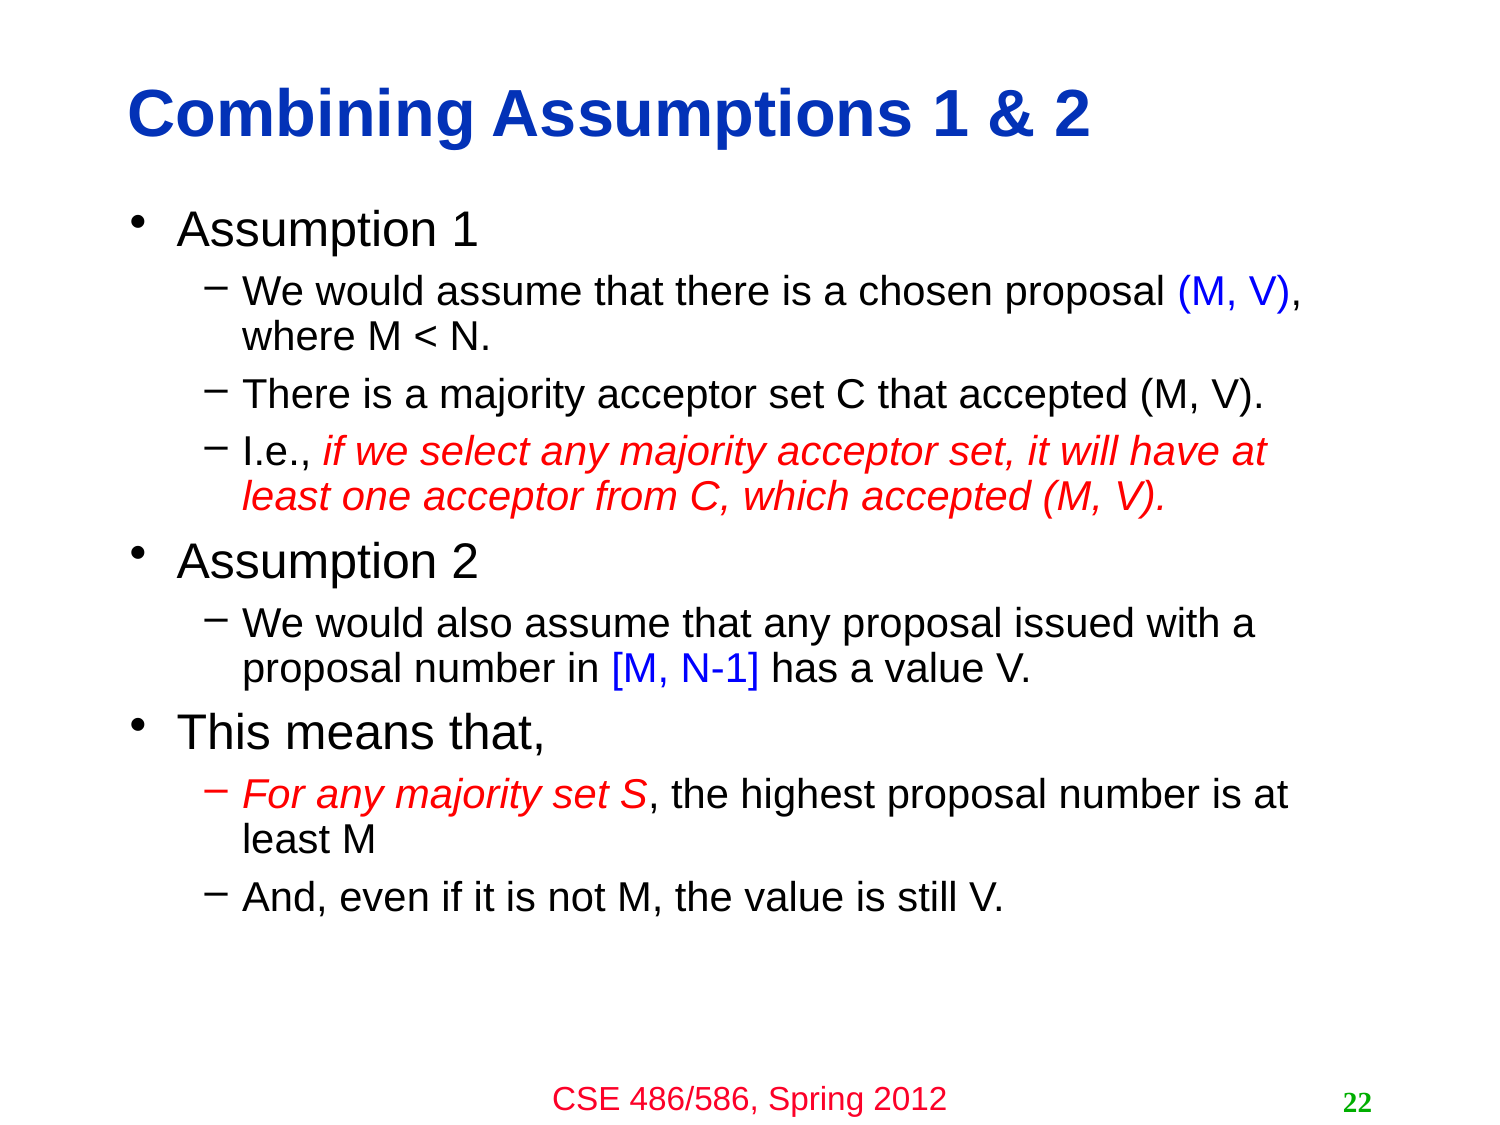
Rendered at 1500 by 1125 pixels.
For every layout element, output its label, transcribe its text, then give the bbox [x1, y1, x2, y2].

title Combining Assumptions 1 & 2 [112, 53, 1310, 176]
slide_number 22 [1074, 1076, 1388, 1125]
list Assumption 1 We would assume that there is a chosen proposal (M, V), where M < N. There is a majority acceptor set C that accepted (M, V). I.e., if we select any majority acceptor set, it will have at least one acceptor from C, which accepted (M, V). Assumption 2 We would also assume that any proposal issued with a proposal number in [M, N-1] has a value V. This means that, For any majority set S, the highest proposal number is at least M And, even if it is not M, the value is still V. [114, 195, 1376, 1005]
